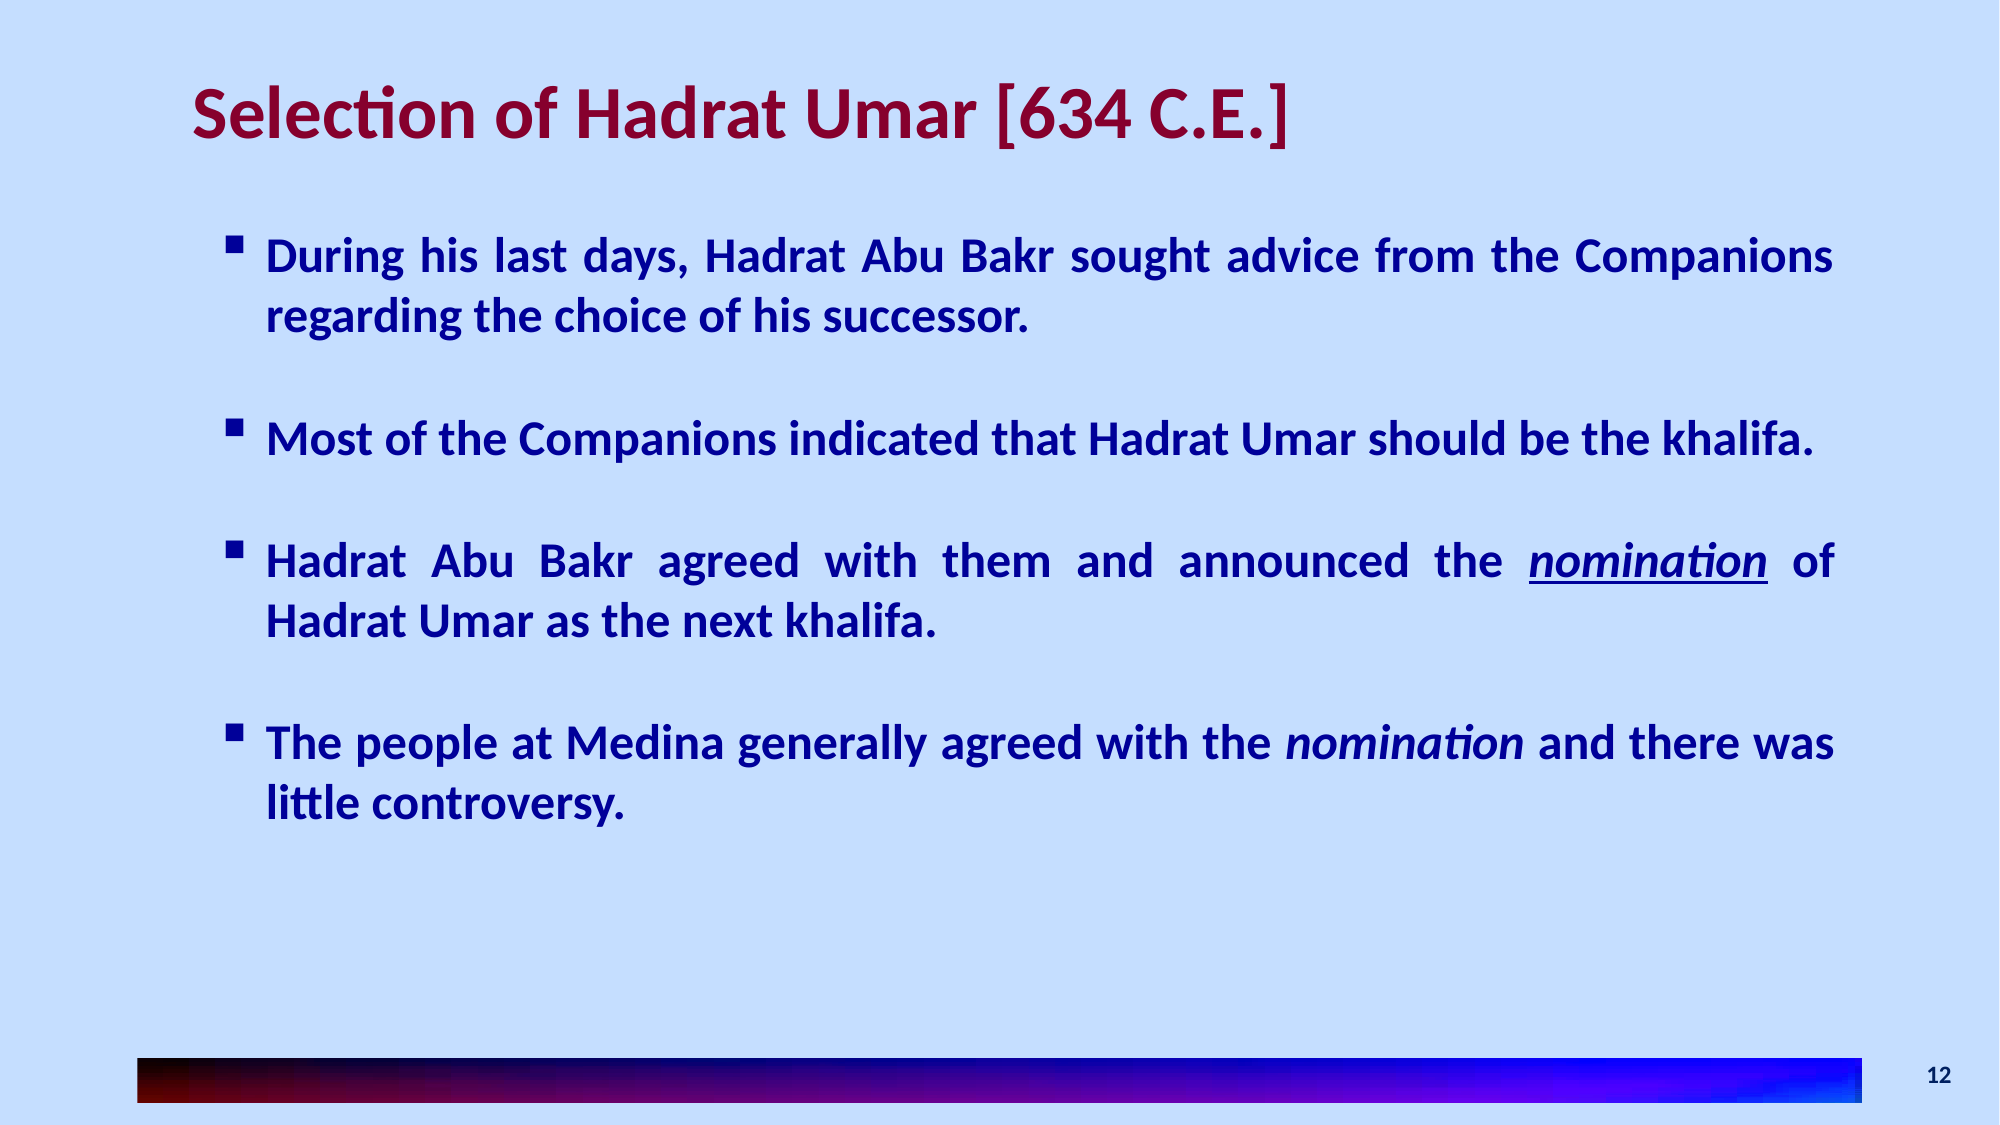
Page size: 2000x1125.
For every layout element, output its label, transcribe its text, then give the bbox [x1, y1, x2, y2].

list During his last days, Hadrat Abu Bakr sought advice from the Companions regarding the choice of his successor. Most of the Companions indicated that Hadrat Umar should be the khalifa. Hadrat Abu Bakr agreed with them and announced the nomination of Hadrat Umar as the next khalifa. The people at Medina generally agreed with the nomination and there was little controversy. [205, 215, 1850, 965]
slide_number 12 [1891, 1036, 1967, 1111]
title Selection of Hadrat Umar [634 C.E.] [177, 44, 1468, 184]
picture [137, 1058, 1862, 1103]
